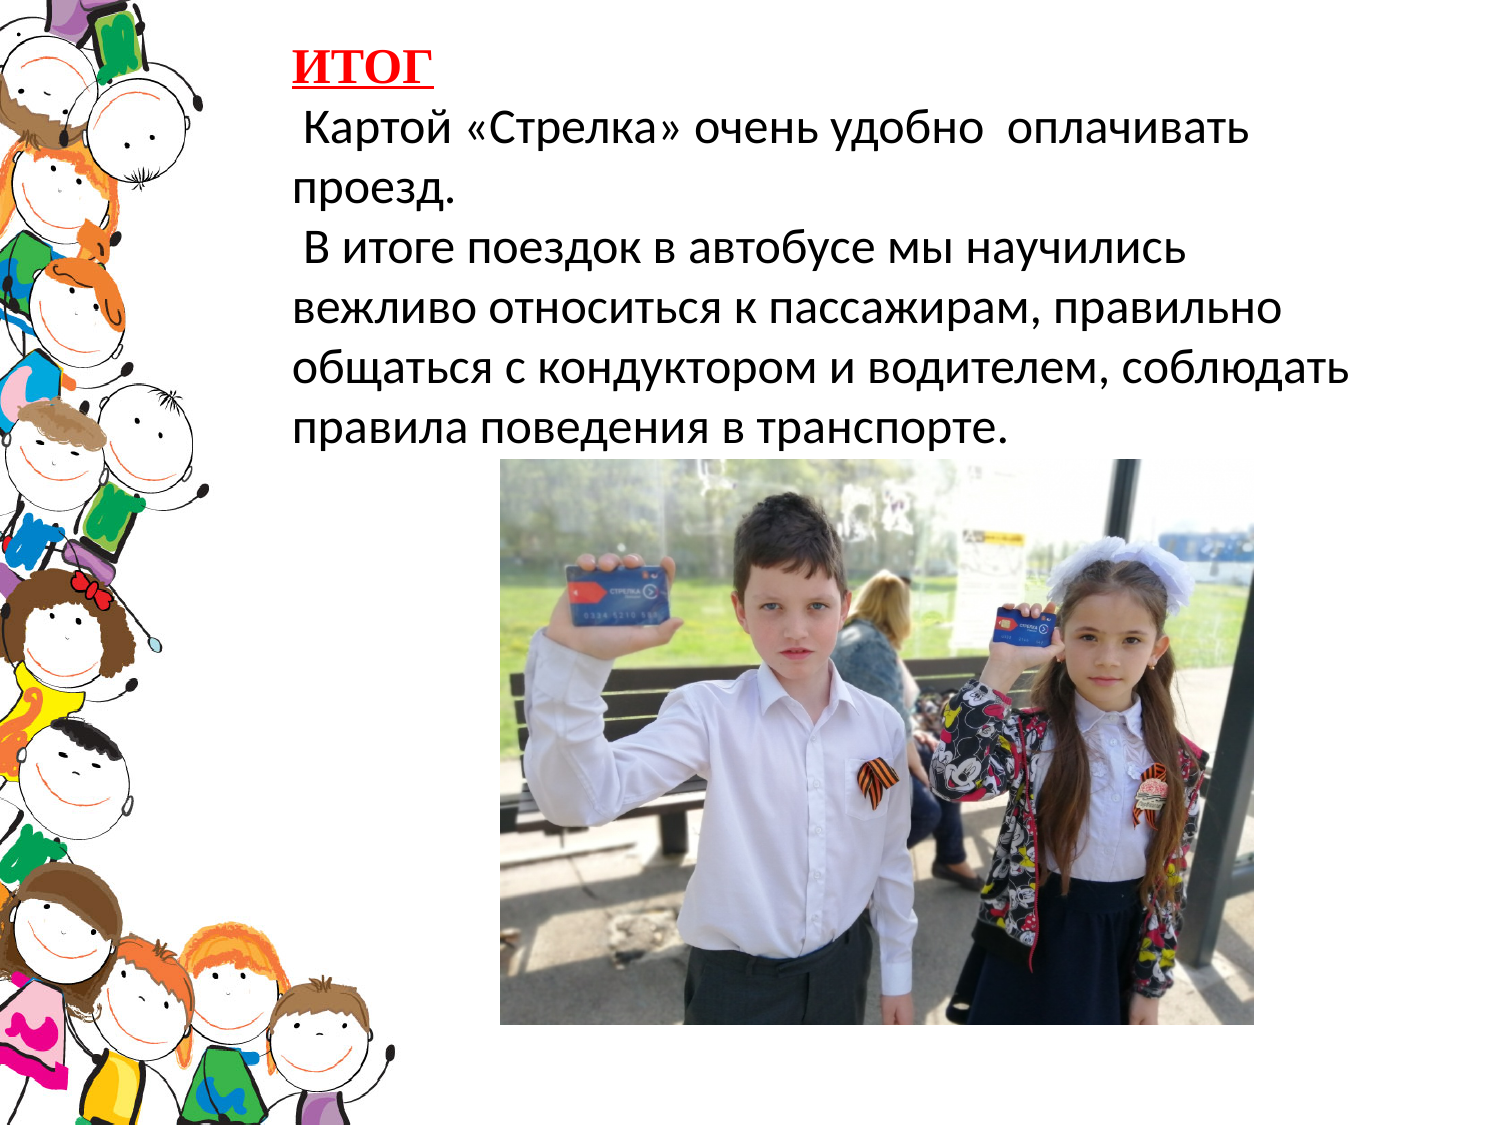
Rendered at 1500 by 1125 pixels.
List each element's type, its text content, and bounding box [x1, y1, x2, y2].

picture [0, 262, 10, 274]
text_box [0, 51, 31, 166]
text_box . [0, 0, 38, 51]
text_box ИТОГ Картой «Стрелка» очень удобно оплачивать проезд. В итоге поездок в автобусе мы научились вежливо относиться к пассажирам, правильно общаться с кондуктором и водителем, соблюдать правила поведения в транспорте. [276, 25, 1397, 521]
picture [0, 0, 1500, 1125]
